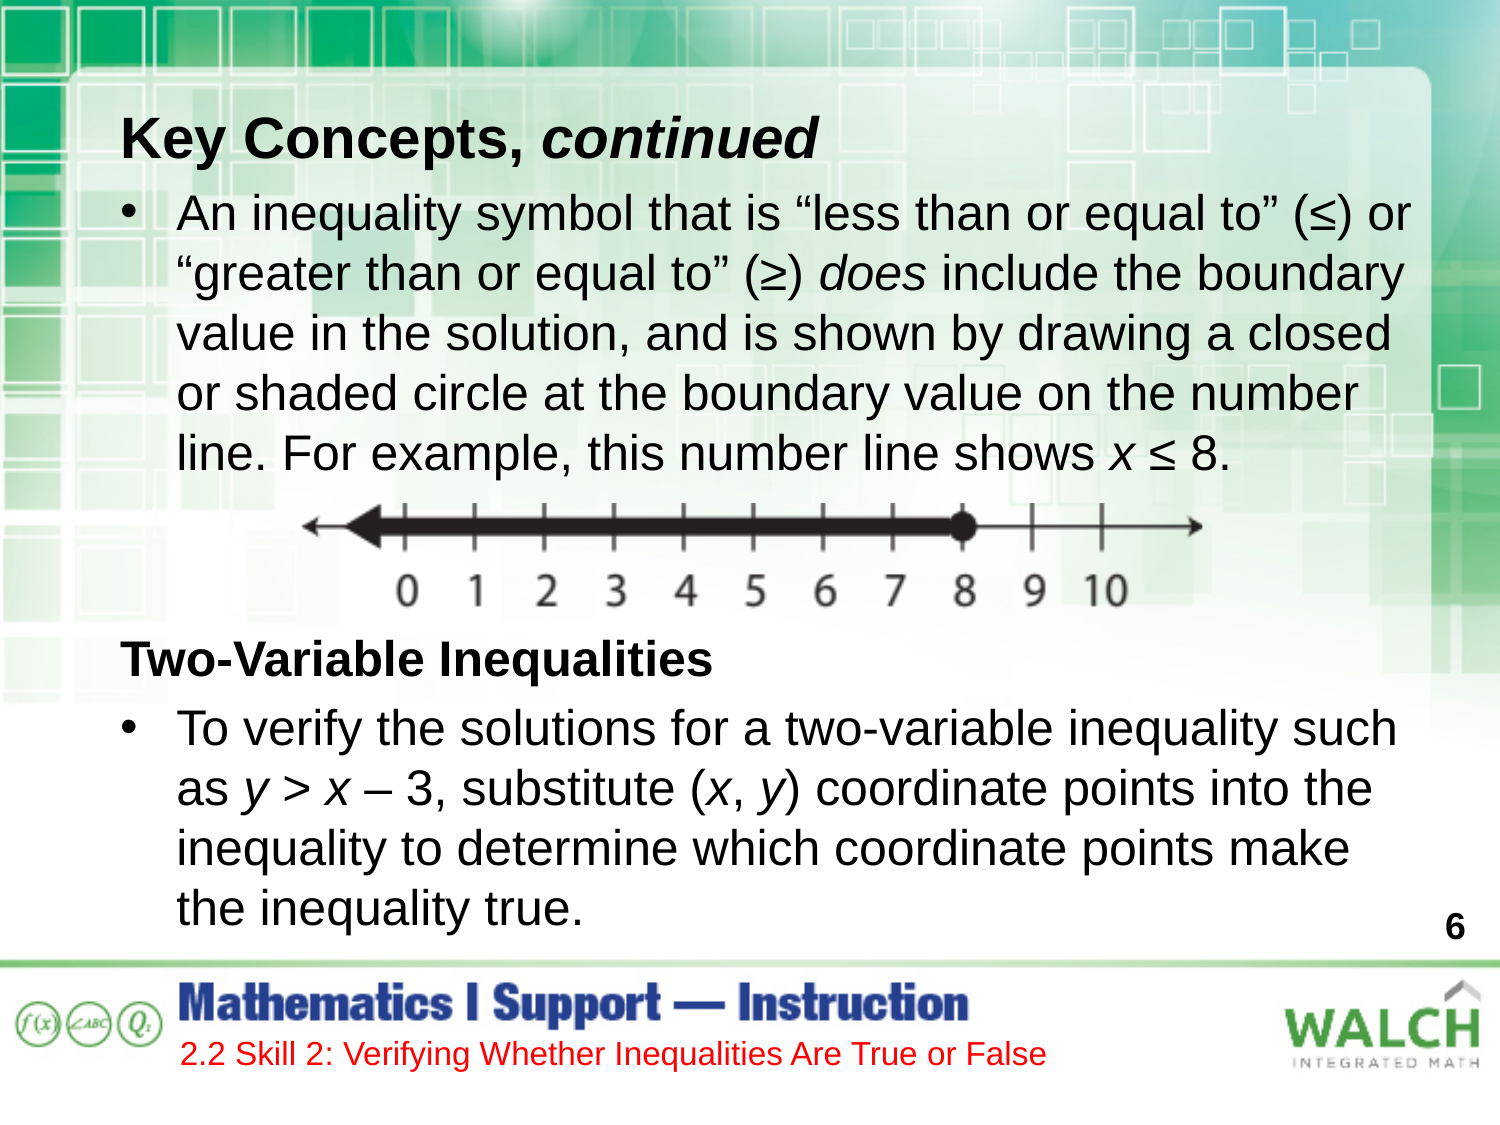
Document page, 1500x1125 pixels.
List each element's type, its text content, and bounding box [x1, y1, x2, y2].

slide_number 6 [1432, 901, 1481, 949]
list 2.2 Skill 2: Verifying Whether Inequalities Are True or False [164, 1024, 1305, 1084]
picture [0, 0, 1500, 1091]
subtitle Key Concepts, continued An inequality symbol that is “less than or equal to” (≤) or “greater than or equal to” (≥) does include the boundary value in the solution, and is shown by drawing a closed or shaded circle at the boundary value on the number line. For example, this number line shows x ≤ 8. Two-Variable Inequalities To verify the solutions for a two-variable inequality such as y > x – 3, substitute (x, y) coordinate points into the inequality to determine which coordinate points make the inequality true. [105, 93, 1432, 951]
